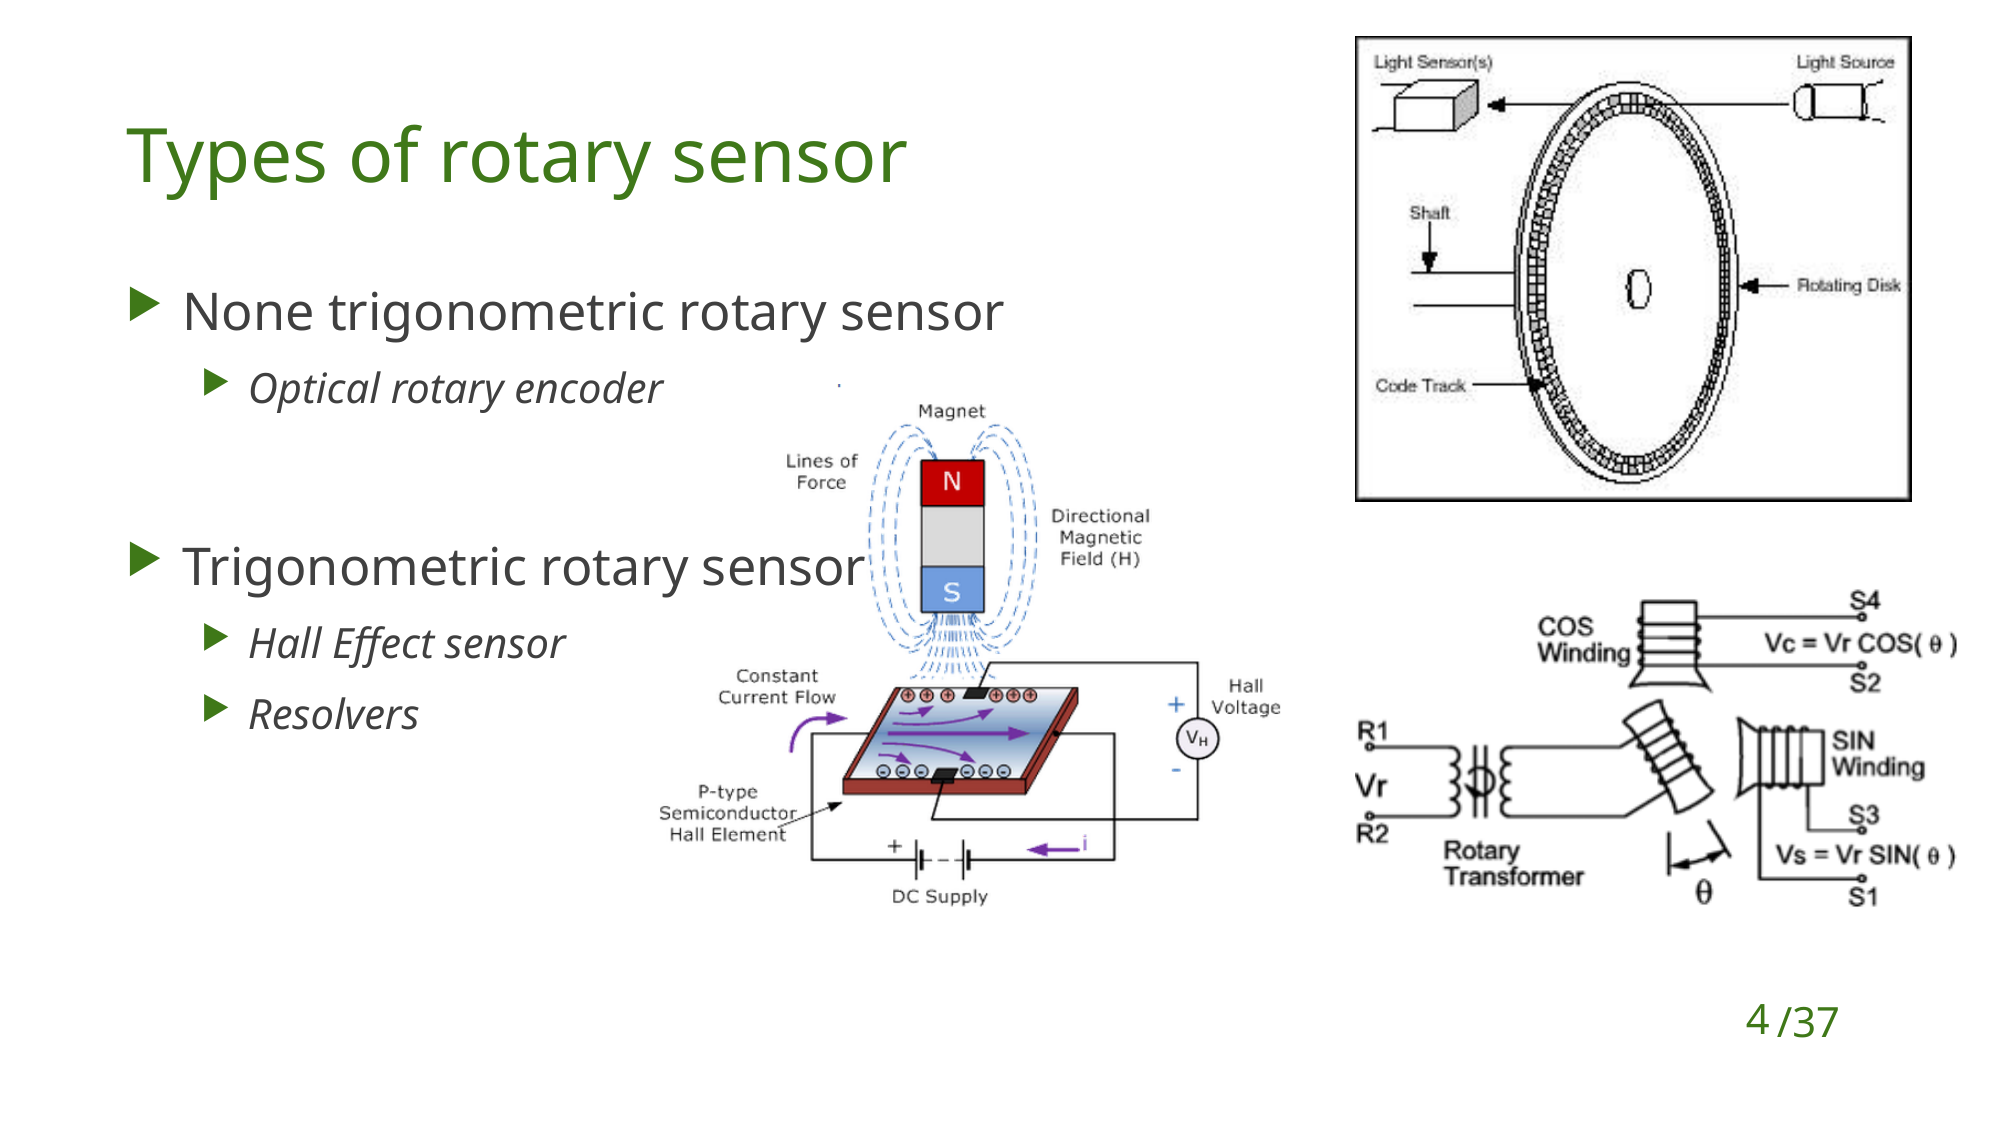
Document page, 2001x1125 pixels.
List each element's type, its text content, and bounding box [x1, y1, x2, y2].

picture [646, 384, 1289, 924]
list None trigonometric rotary sensor Optical rotary encoder Trigonometric rotary sensor Hall Effect sensor Resolvers [111, 270, 1522, 991]
slide_number 4 [1695, 991, 1785, 1051]
title Types of rotary sensor [111, 99, 1350, 270]
picture [1354, 35, 1913, 502]
picture [1354, 586, 1961, 914]
